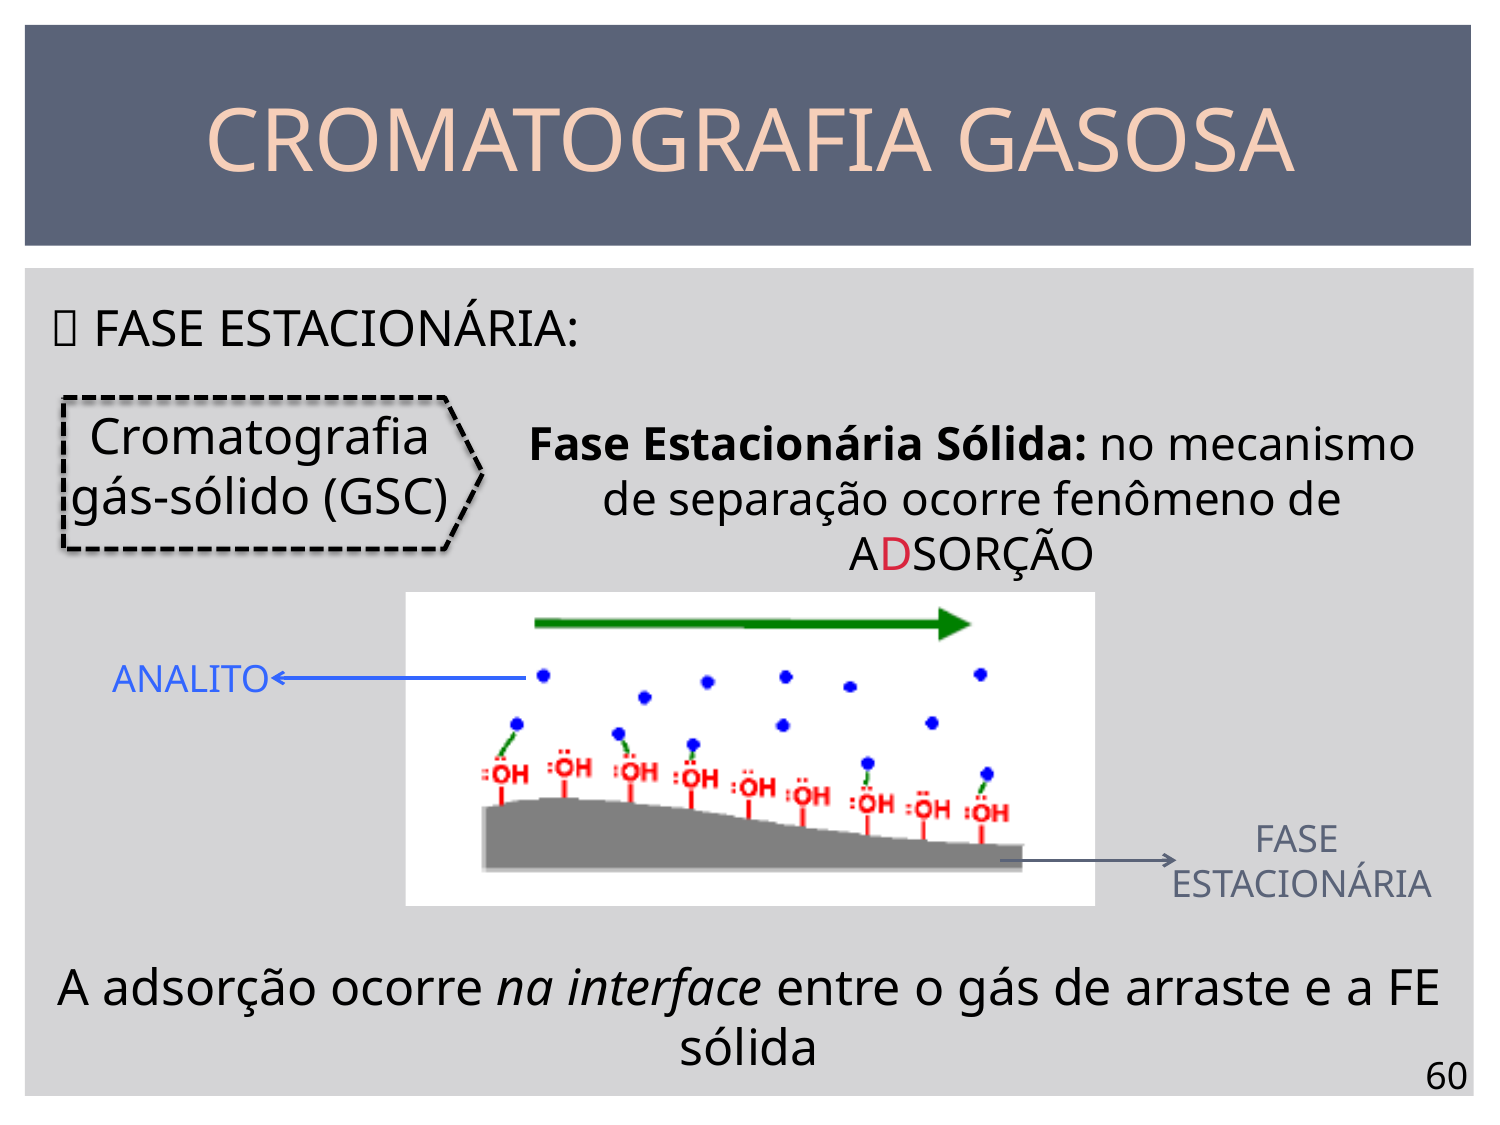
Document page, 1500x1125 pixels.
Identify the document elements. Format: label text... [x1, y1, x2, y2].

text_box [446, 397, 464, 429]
text_box Cromatografia gás-sólido (GSC) [55, 397, 62, 533]
text_box CROMATOGRAFIA GASOSA [36, 76, 1464, 197]
text_box A adsorção ocorre na interface entre o gás de arraste e a FE sólida [36, 948, 1463, 1083]
text_box  FASE ESTACIONÁRIA: [35, 289, 595, 365]
picture [405, 592, 1096, 906]
text_box FASE ESTACIONÁRIA [1156, 807, 1447, 912]
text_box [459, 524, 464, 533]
text_box ANALITO [97, 647, 286, 708]
text_box 60 [1410, 1044, 1484, 1105]
text_box [62, 396, 484, 550]
text_box Fase Estacionária Sólida: no mecanismo de separação ocorre fenômeno de ADSORÇÃO [482, 407, 1463, 587]
